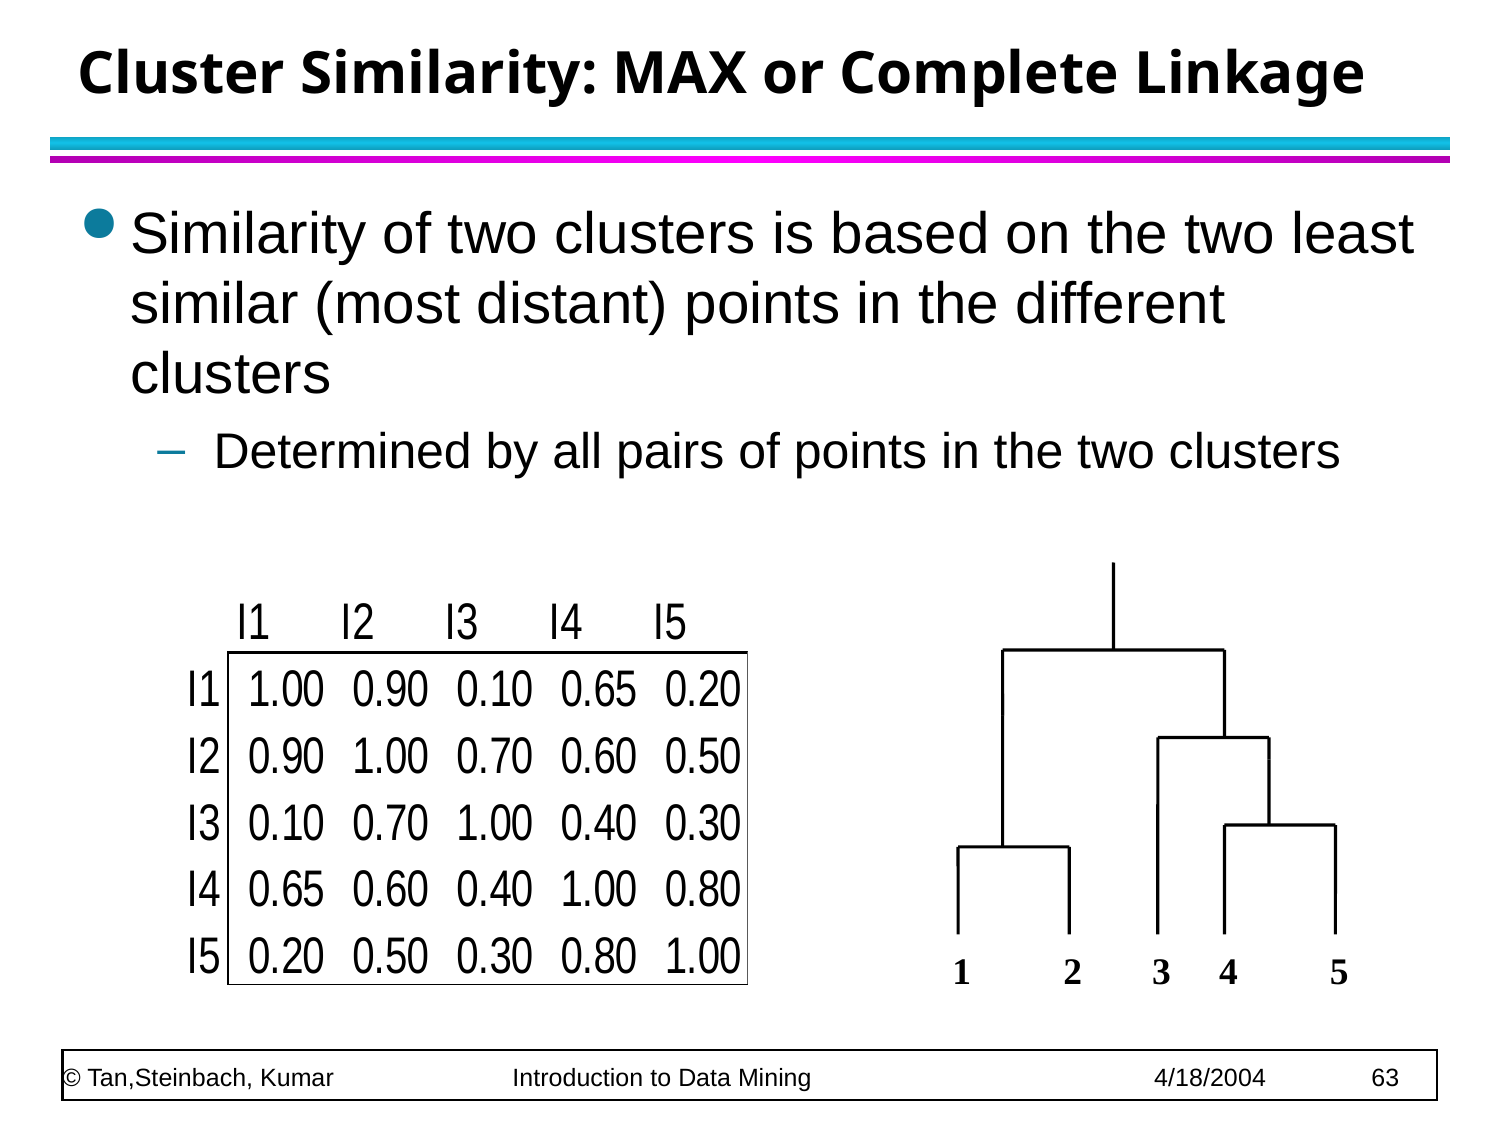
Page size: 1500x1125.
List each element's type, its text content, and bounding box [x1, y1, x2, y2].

list Similarity of two clusters is based on the two least similar (most distant) points in the different clusters Determined by all pairs of points in the two clusters [66, 186, 1433, 1038]
title Cluster Similarity: MAX or Complete Linkage [61, 24, 1422, 113]
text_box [37, 583, 751, 988]
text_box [937, 562, 1365, 1001]
